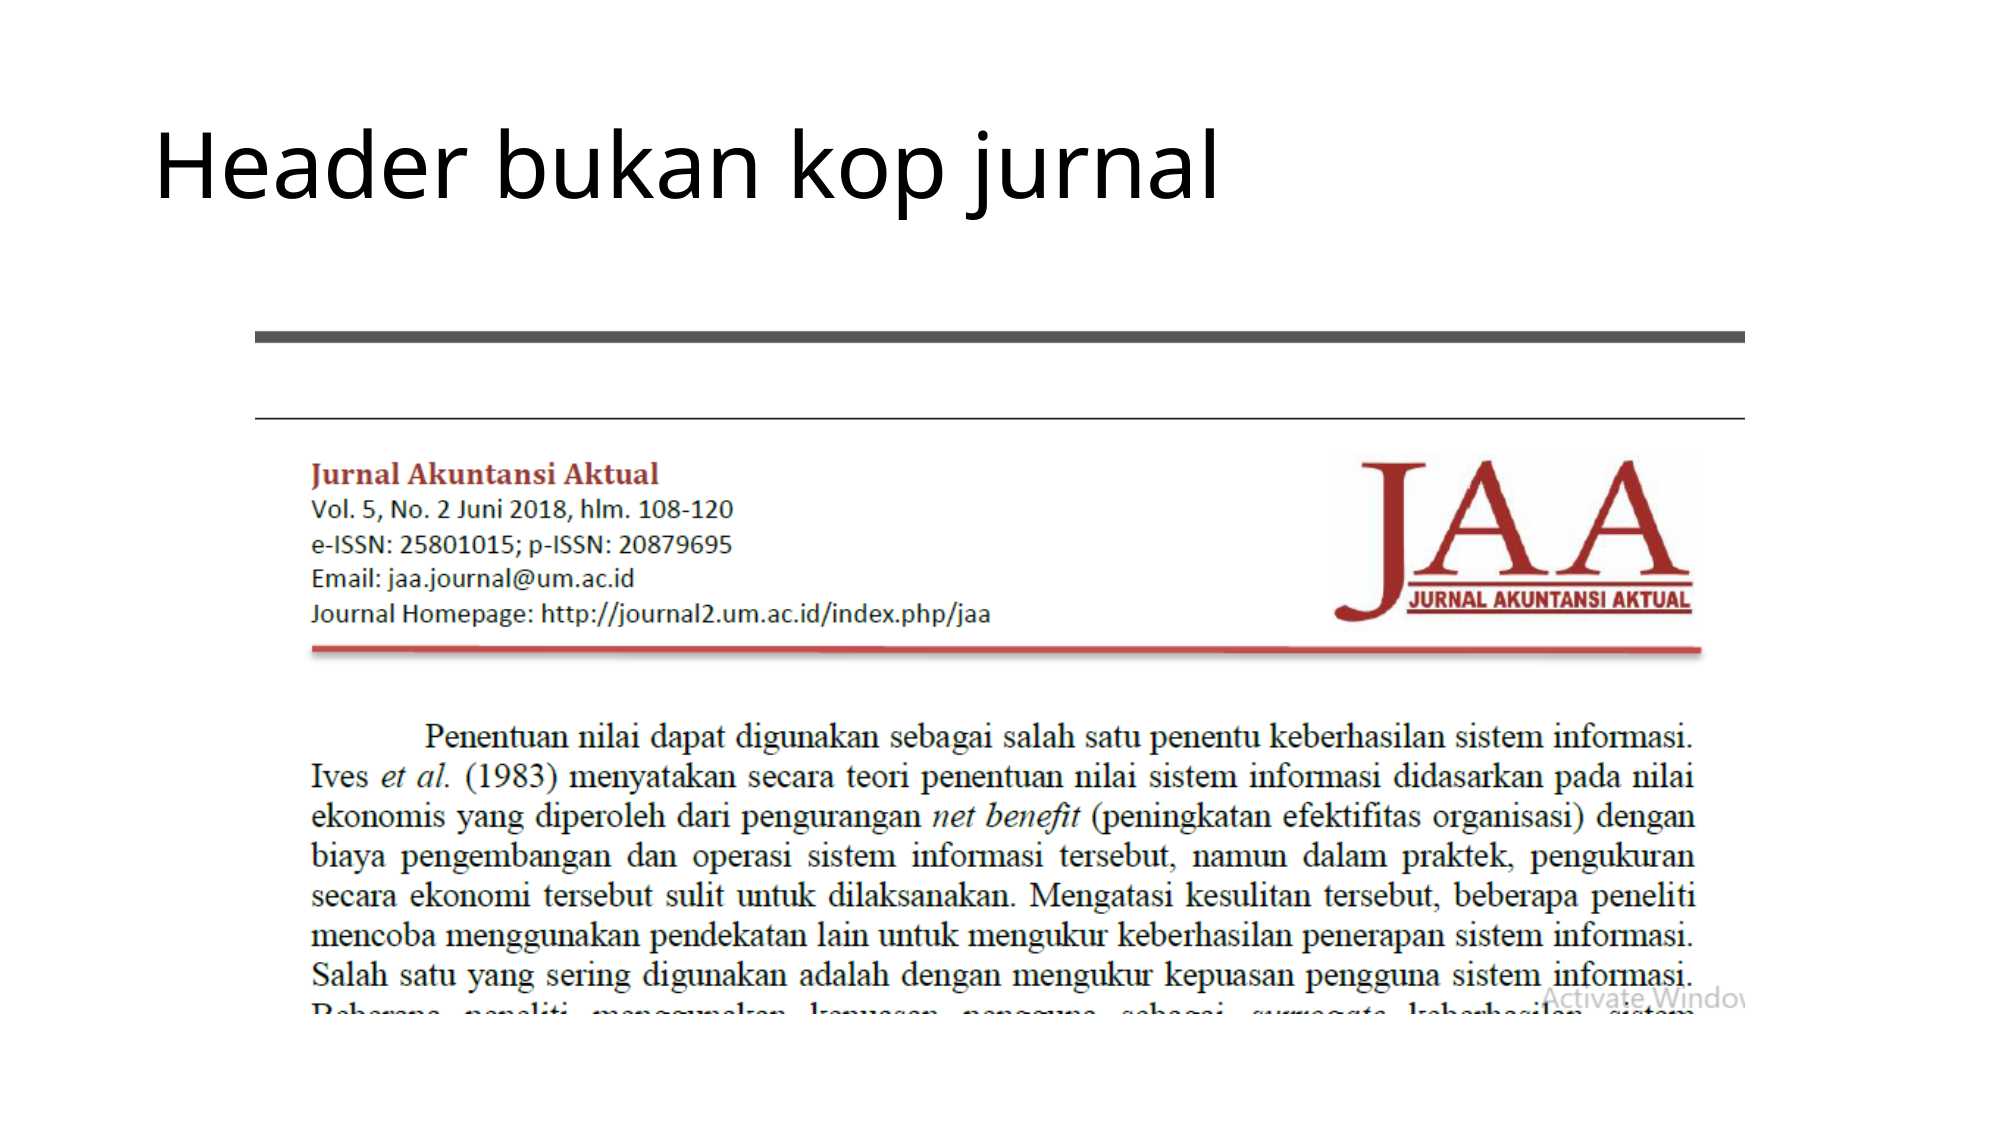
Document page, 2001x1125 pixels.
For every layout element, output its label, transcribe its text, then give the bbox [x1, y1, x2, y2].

title Header bukan kop jurnal [137, 59, 1863, 278]
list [255, 299, 1745, 1014]
